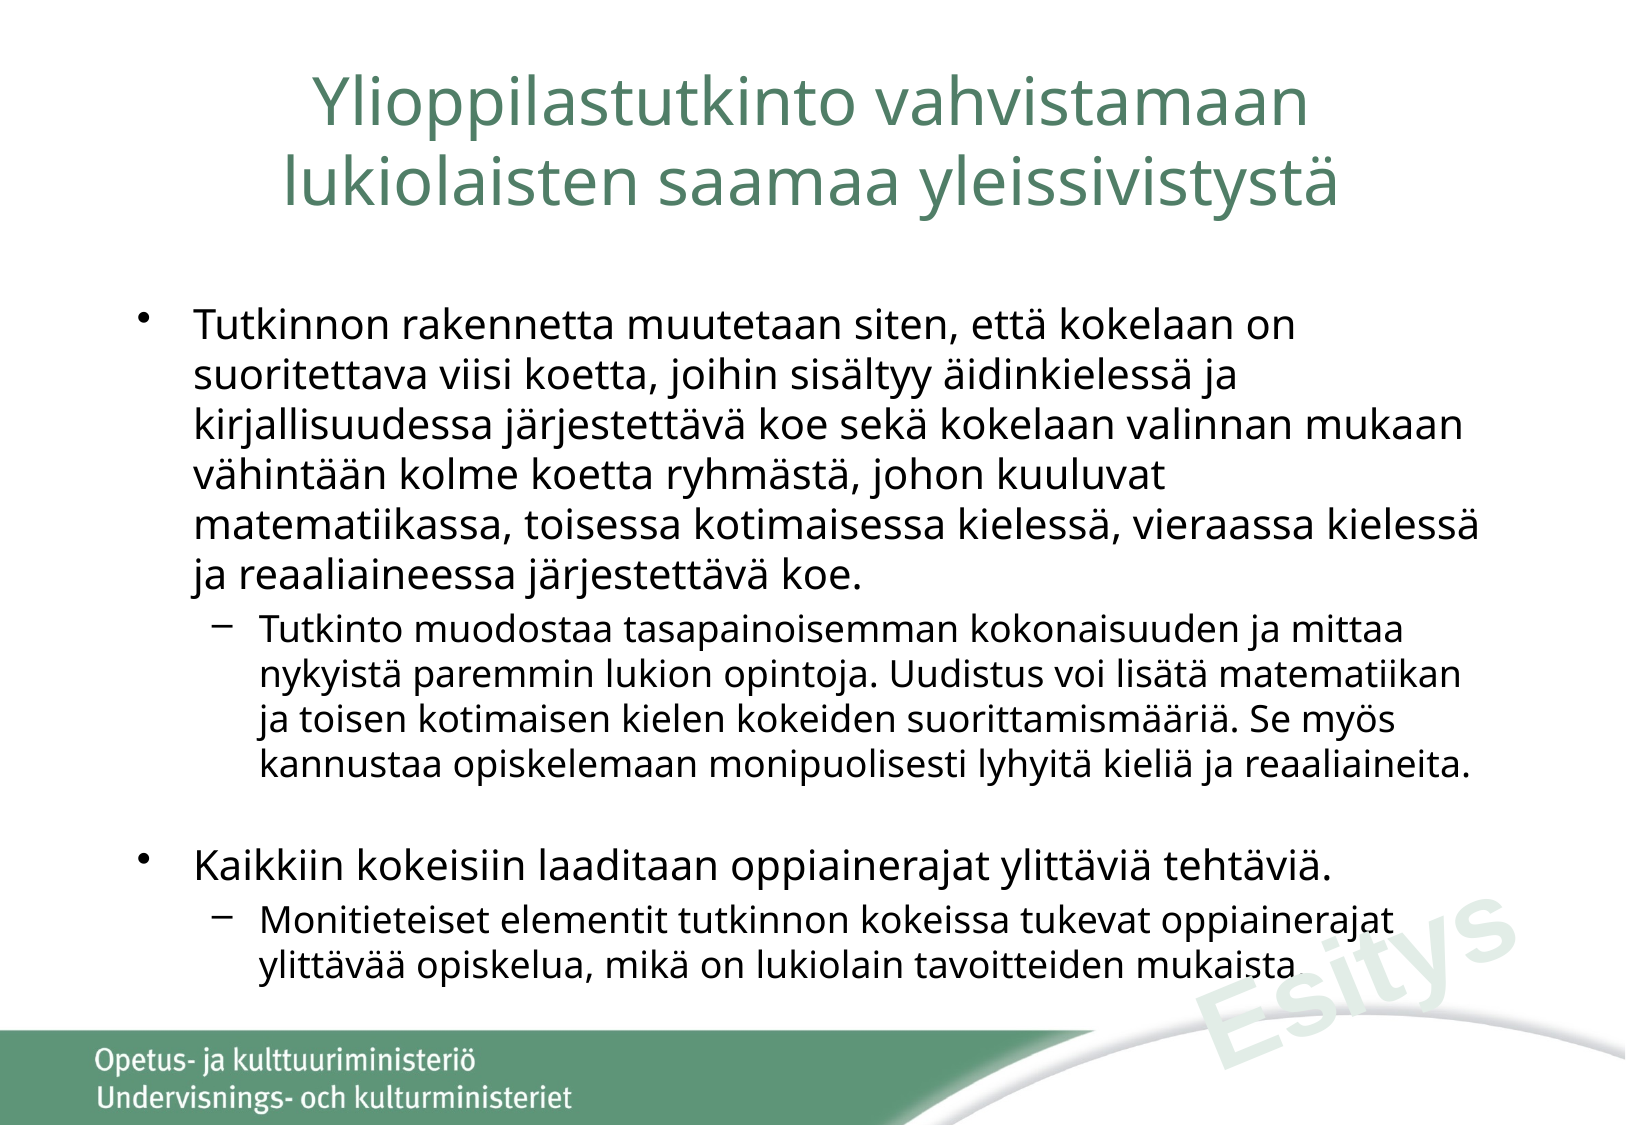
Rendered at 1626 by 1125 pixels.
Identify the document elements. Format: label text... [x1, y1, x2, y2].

title Ylioppilastutkinto vahvistamaan lukiolaisten saamaa yleissivistystä [111, 101, 1514, 256]
list Tutkinnon rakennetta muutetaan siten, että kokelaan on suoritettava viisi koetta, joihin sisältyy äidinkielessä ja kirjallisuudessa järjestettävä koe sekä kokelaan valinnan mukaan vähintään kolme koetta ryhmästä, johon kuuluvat matematiikassa, toisessa kotimaisessa kielessä, vieraassa kielessä ja reaaliaineessa järjestettävä koe. Tutkinto muodostaa tasapainoisemman kokonaisuuden ja mittaa nykyistä paremmin lukion opintoja. Uudistus voi lisätä matematiikan ja toisen kotimaisen kielen kokeiden suorittamismääriä. Se myös kannustaa opiskelemaan monipuolisesti lyhyitä kieliä ja reaaliaineita. Kaikkiin kokeisiin laaditaan oppiainerajat ylittäviä tehtäviä. Monitieteiset elementit tutkinnon kokeissa tukevat oppiainerajat ylittävää opiskelua, mikä on lukiolain tavoitteiden mukaista. [121, 231, 1504, 1000]
text_box Esitys [1152, 827, 1558, 1110]
picture [0, 0, 1626, 1125]
